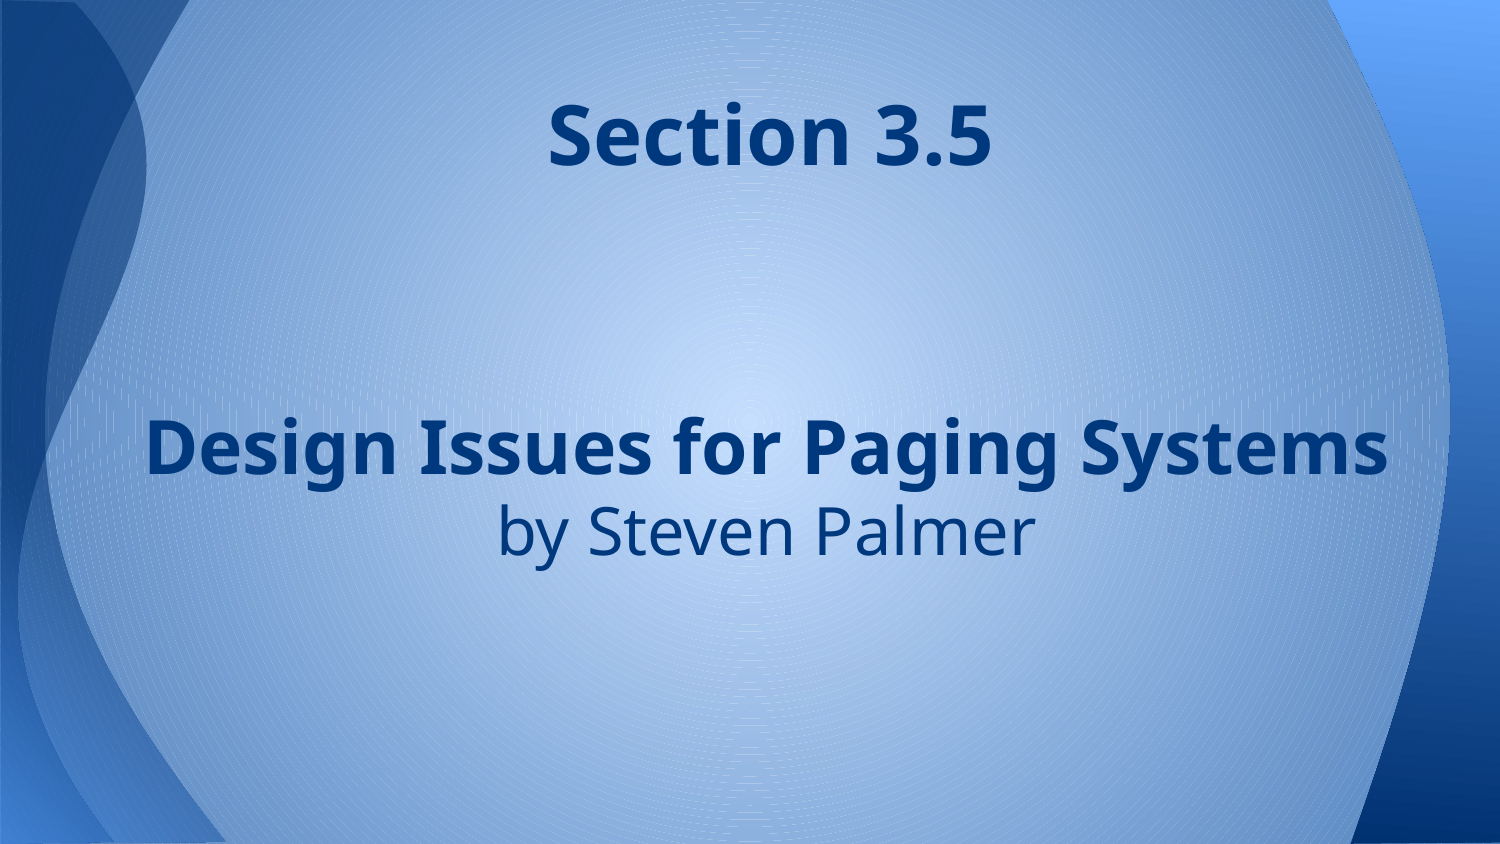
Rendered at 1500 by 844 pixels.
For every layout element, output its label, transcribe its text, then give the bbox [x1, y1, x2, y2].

title Section 3.5 [75, 33, 1425, 197]
list Design Issues for Paging Systems by Steven Palmer [75, 204, 1425, 800]
